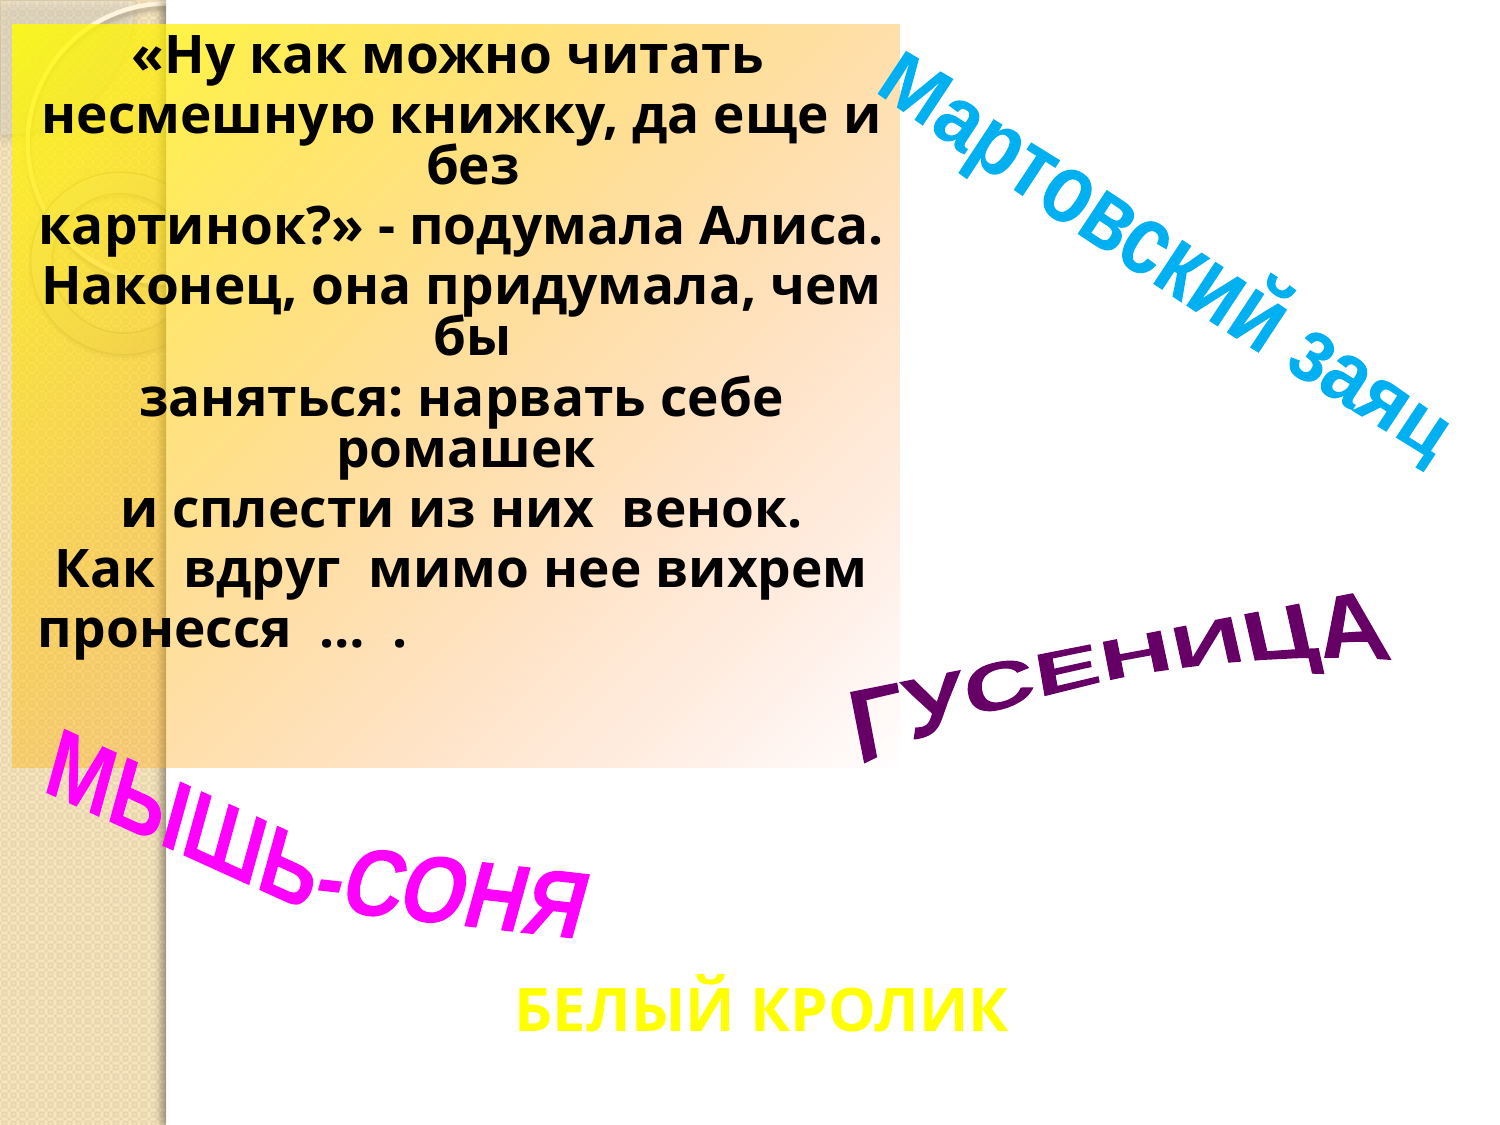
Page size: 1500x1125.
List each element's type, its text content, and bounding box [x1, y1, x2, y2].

list «Ну как можно читать несмешную книжку, да еще и без картинок?» - подумала Алиса. Наконец, она придумала, чем бы заняться: нарвать себе ромашек и сплести из них венок. Как вдруг мимо нее вихрем пронесся … . [12, 24, 900, 768]
title Белый кролик [500, 962, 1138, 1125]
text_box Мартовский заяц [958, 119, 1021, 180]
